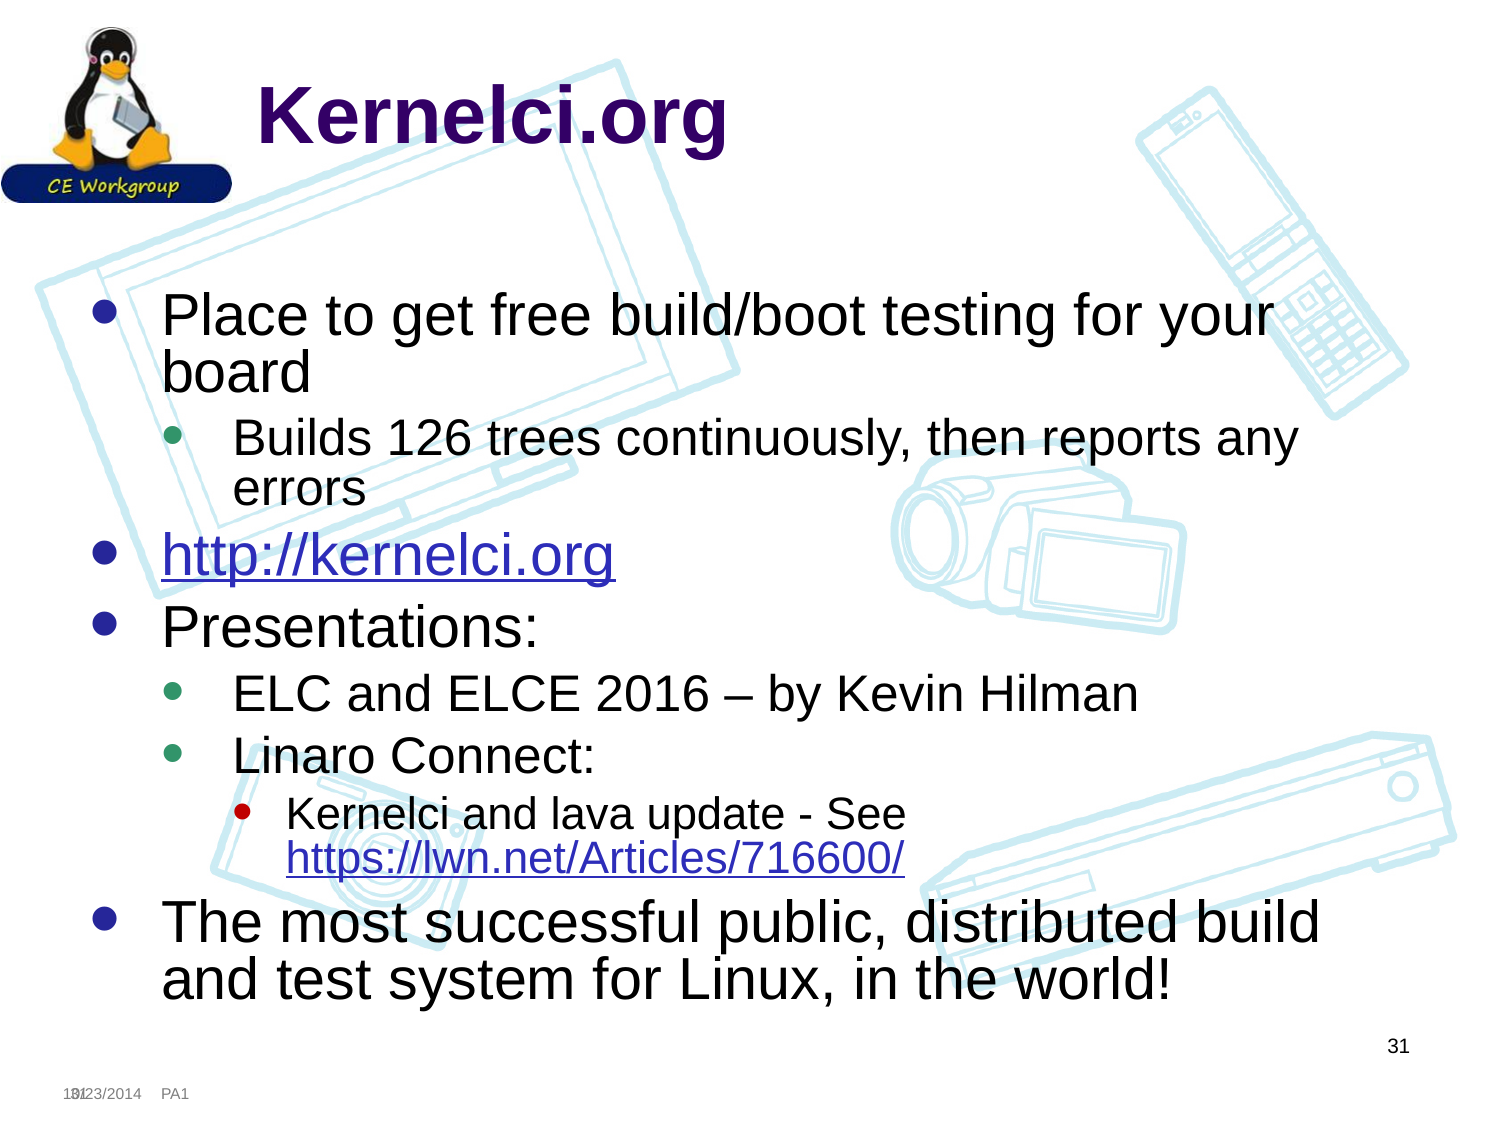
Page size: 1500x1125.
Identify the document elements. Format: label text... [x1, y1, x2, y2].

picture [0, 0, 1500, 1063]
title Kernelci.org [242, 19, 1475, 227]
slide_number 31 [1087, 1025, 1425, 1088]
list Place to get free build/boot testing for your board Builds 126 trees continuously, then reports any errors http://kernelci.org Presentations: ELC and ELCE 2016 – by Kevin Hilman Linaro Connect: Kernelci and lava update - See https://lwn.net/Articles/716600/ The most successful public, distributed build and test system for Linux, in the world! [75, 282, 1420, 1025]
